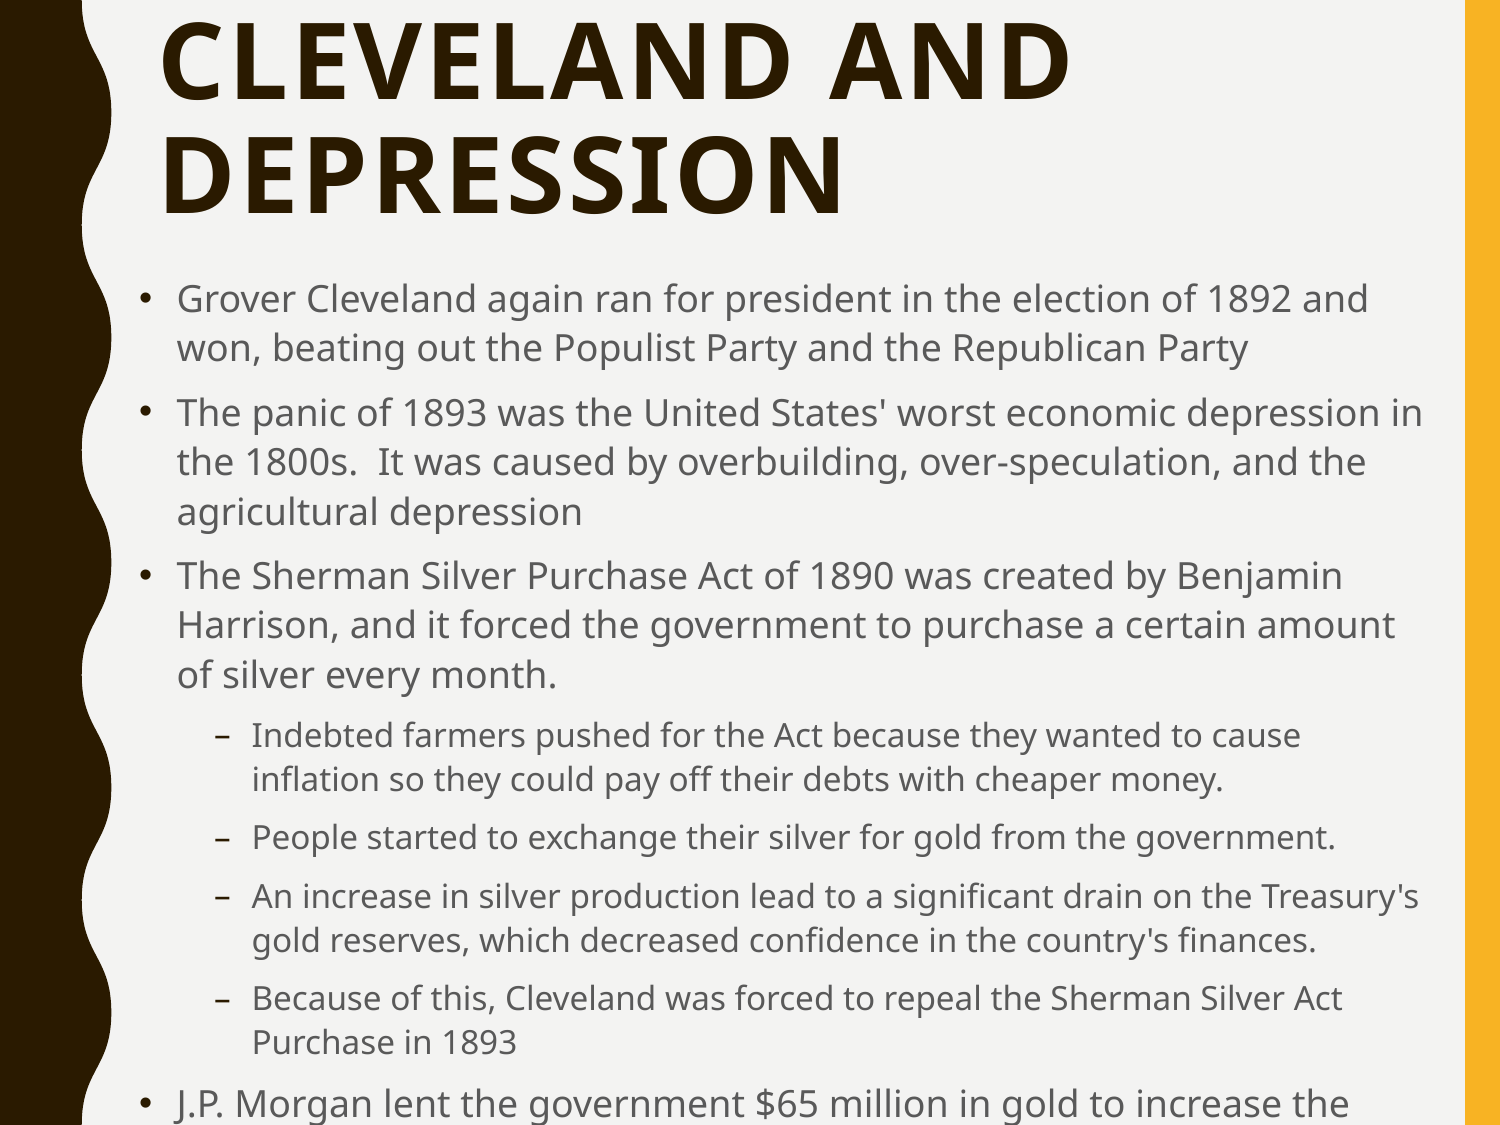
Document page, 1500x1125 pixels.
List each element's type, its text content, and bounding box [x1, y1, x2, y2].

title Cleveland and Depression [142, 0, 1395, 245]
list Grover Cleveland again ran for president in the election of 1892 and won, beating out the Populist Party and the Republican Party The panic of 1893 was the United States' worst economic depression in the 1800s. It was caused by overbuilding, over-speculation, and the agricultural depression The Sherman Silver Purchase Act of 1890 was created by Benjamin Harrison, and it forced the government to purchase a certain amount of silver every month. Indebted farmers pushed for the Act because they wanted to cause inflation so they could pay off their debts with cheaper money. People started to exchange their silver for gold from the government. An increase in silver production lead to a significant drain on the Treasury's gold reserves, which decreased confidence in the country's finances. Because of this, Cleveland was forced to repeal the Sherman Silver Act Purchase in 1893 J.P. Morgan lent the government $65 million in gold to increase the Treasury's reserve [124, 262, 1447, 1060]
